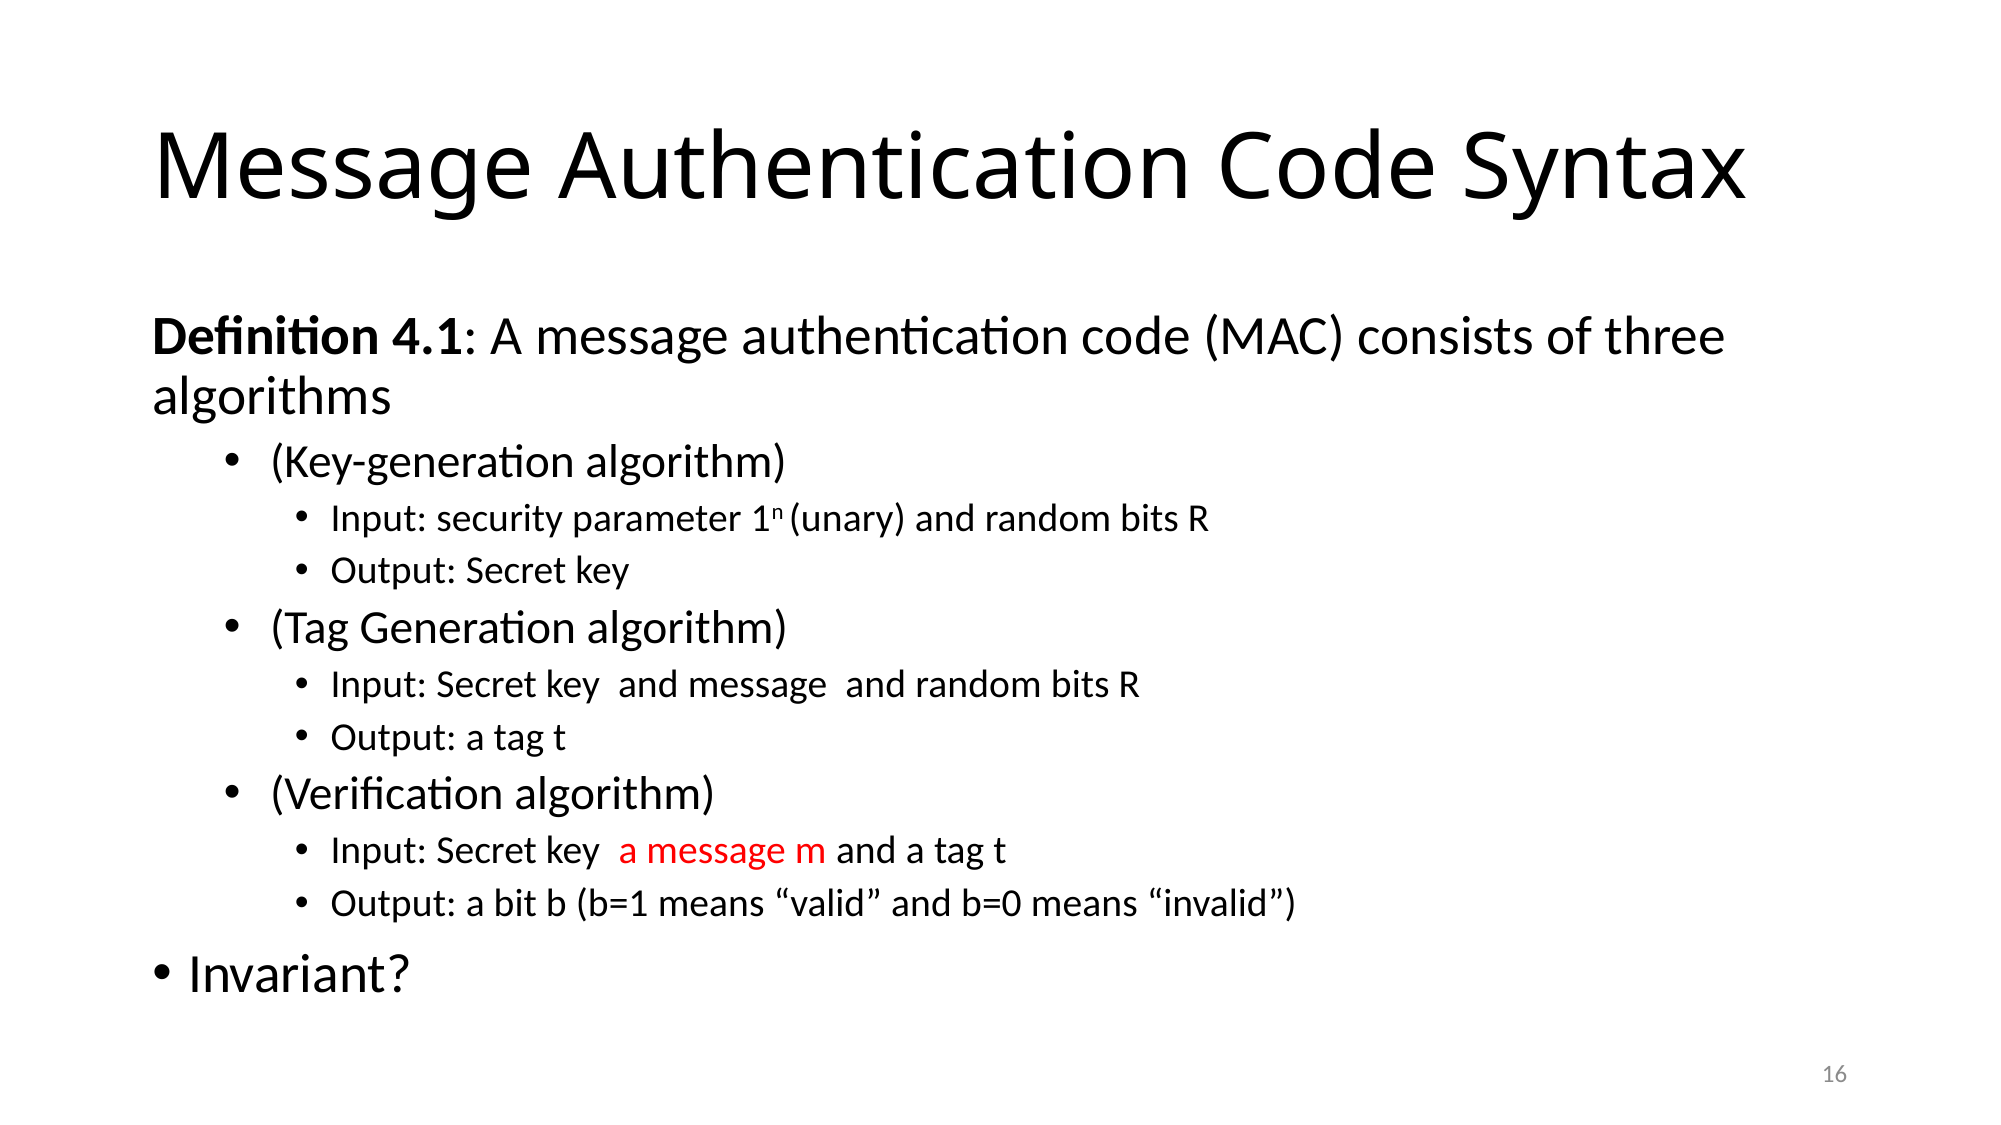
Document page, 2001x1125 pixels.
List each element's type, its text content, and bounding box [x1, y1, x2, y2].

slide_number 16 [1412, 1042, 1863, 1103]
title Message Authentication Code Syntax [137, 59, 1863, 278]
